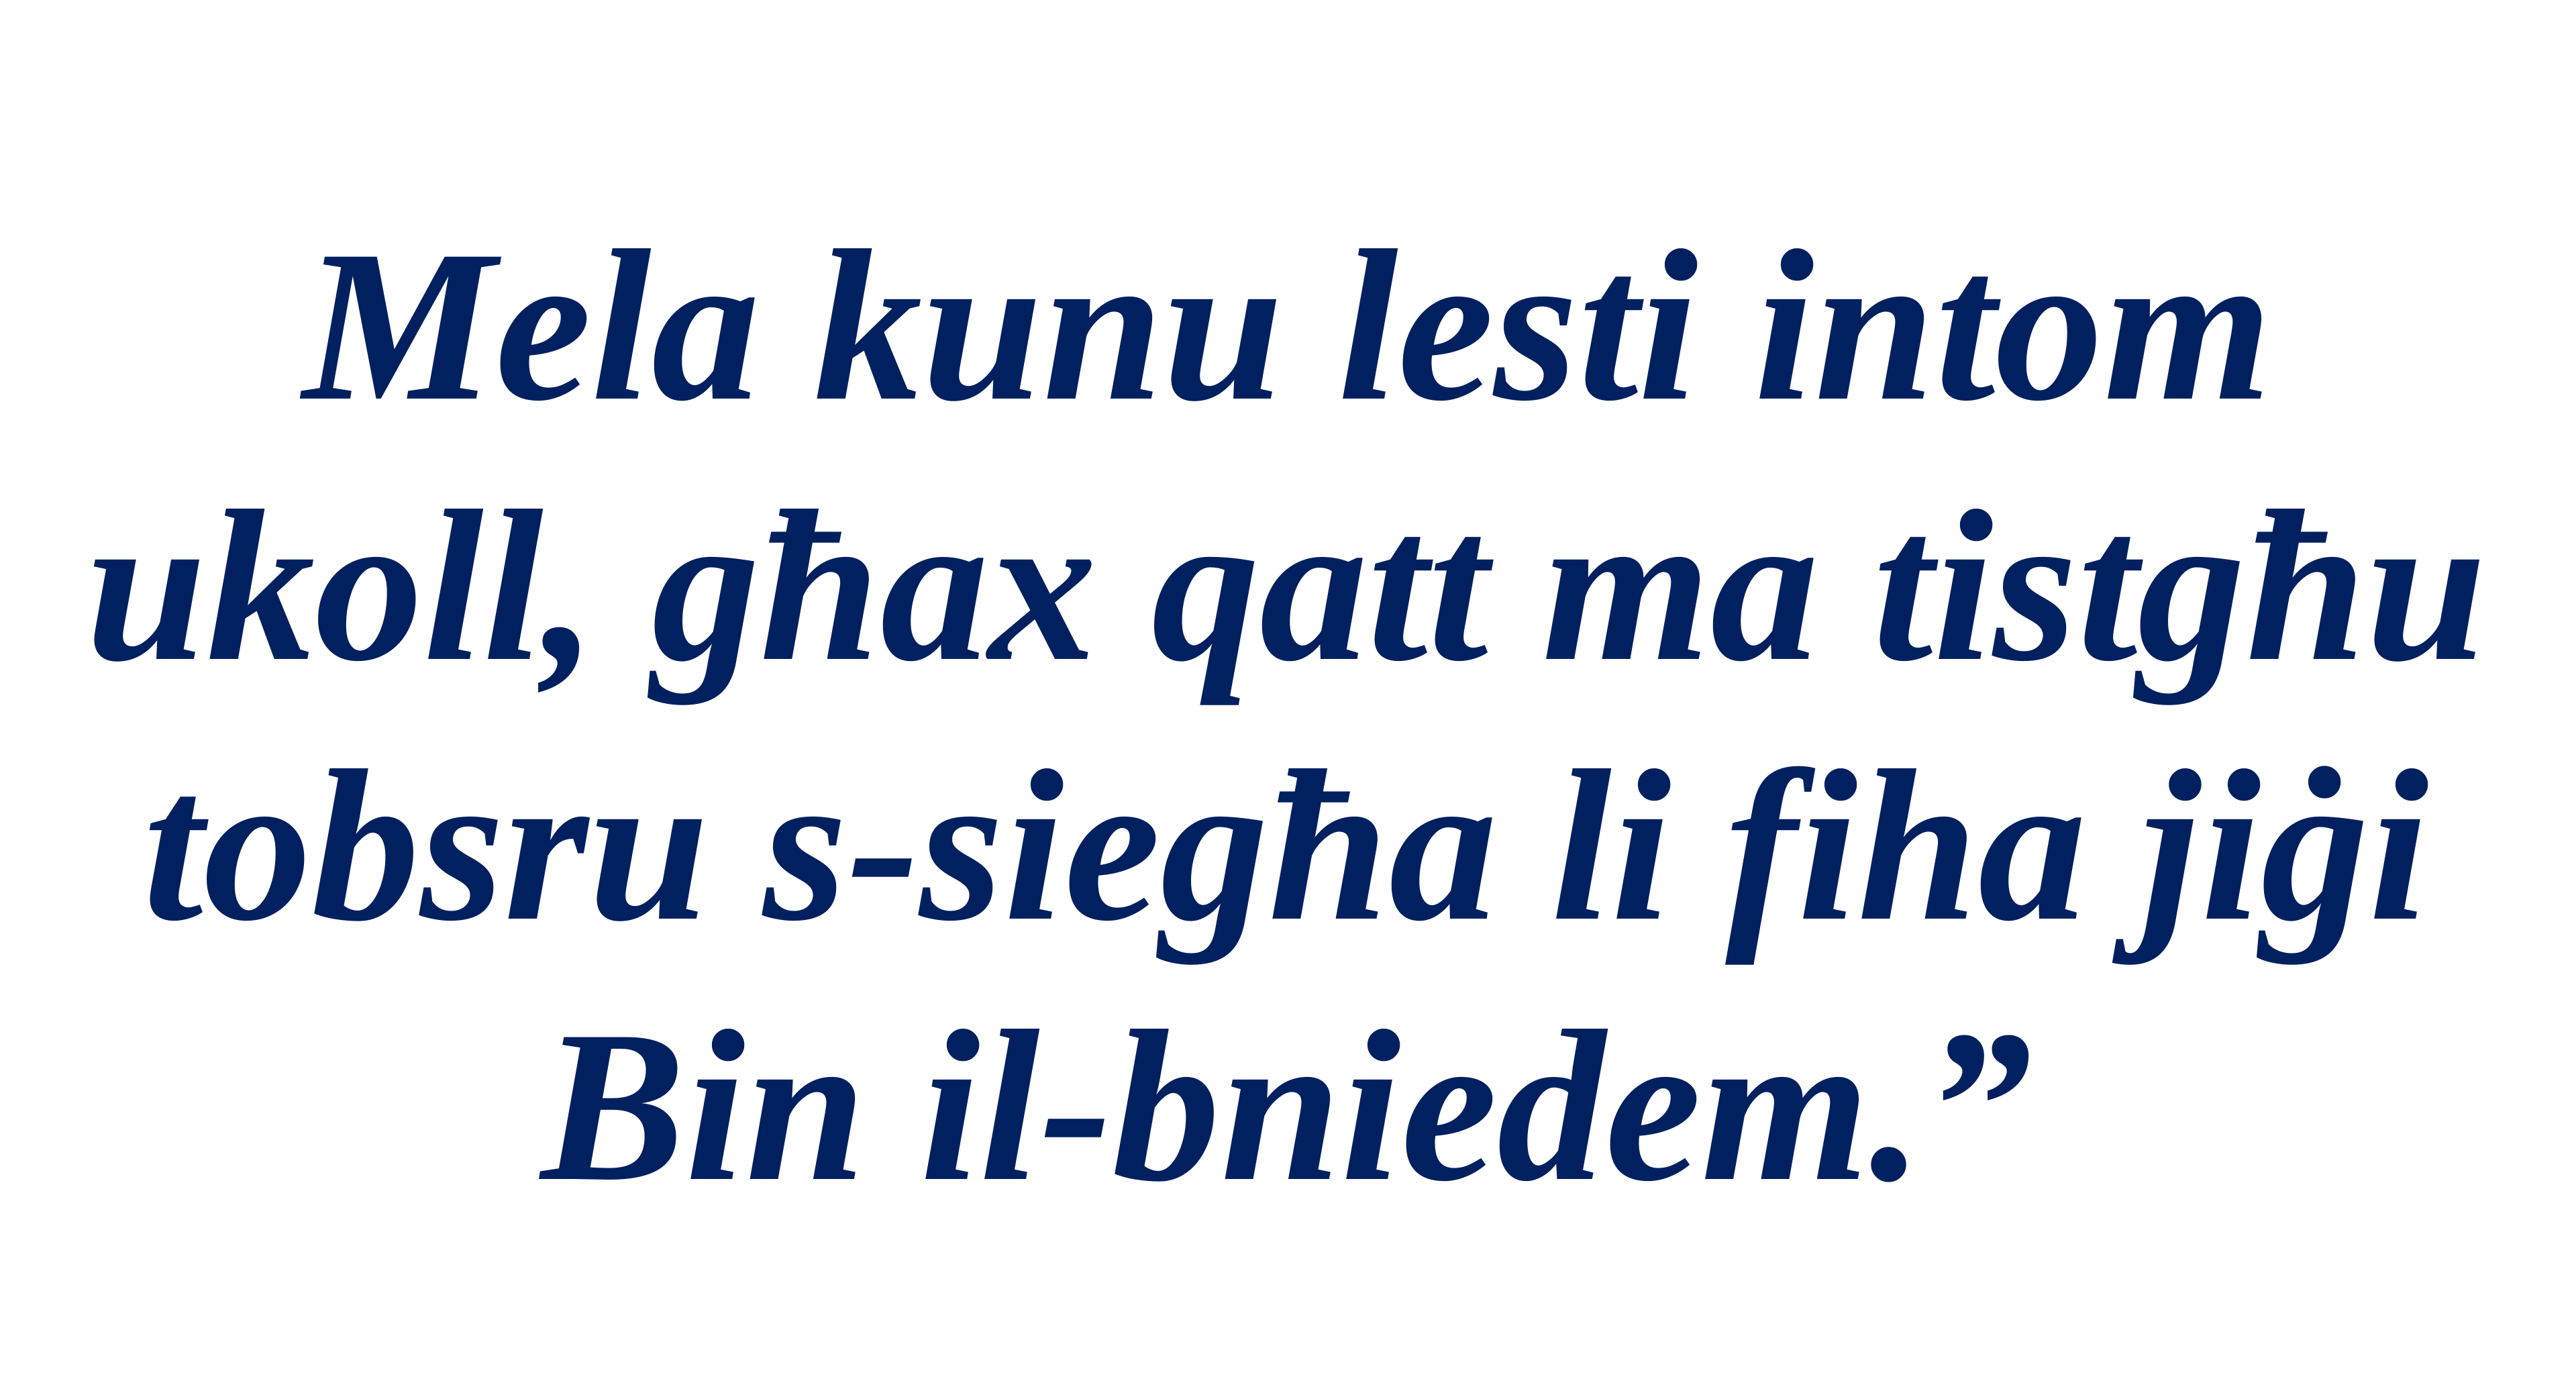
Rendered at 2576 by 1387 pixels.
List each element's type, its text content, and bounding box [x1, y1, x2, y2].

list Mela kunu lesti intom ukoll, għax qatt ma tistgħu tobsru s-siegħa li fiha jiġi Bin il-bniedem.” [55, 182, 2521, 1205]
